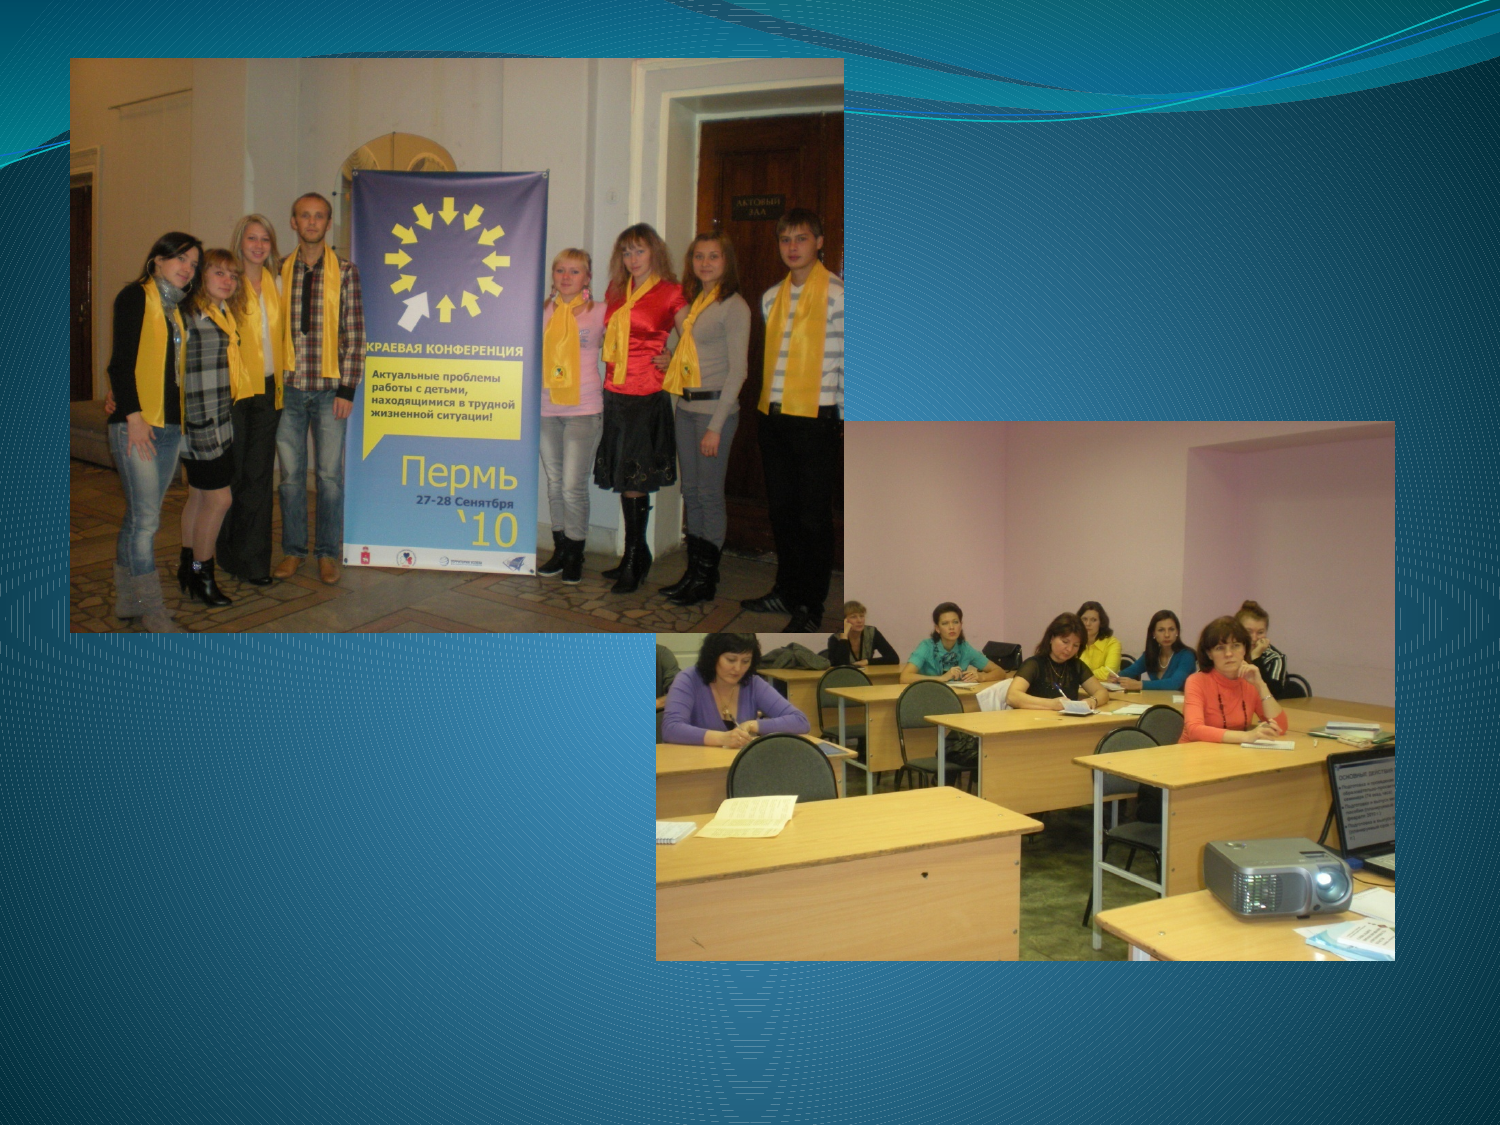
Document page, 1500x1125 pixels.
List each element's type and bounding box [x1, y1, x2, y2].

picture [70, 58, 844, 633]
picture [655, 421, 1395, 962]
